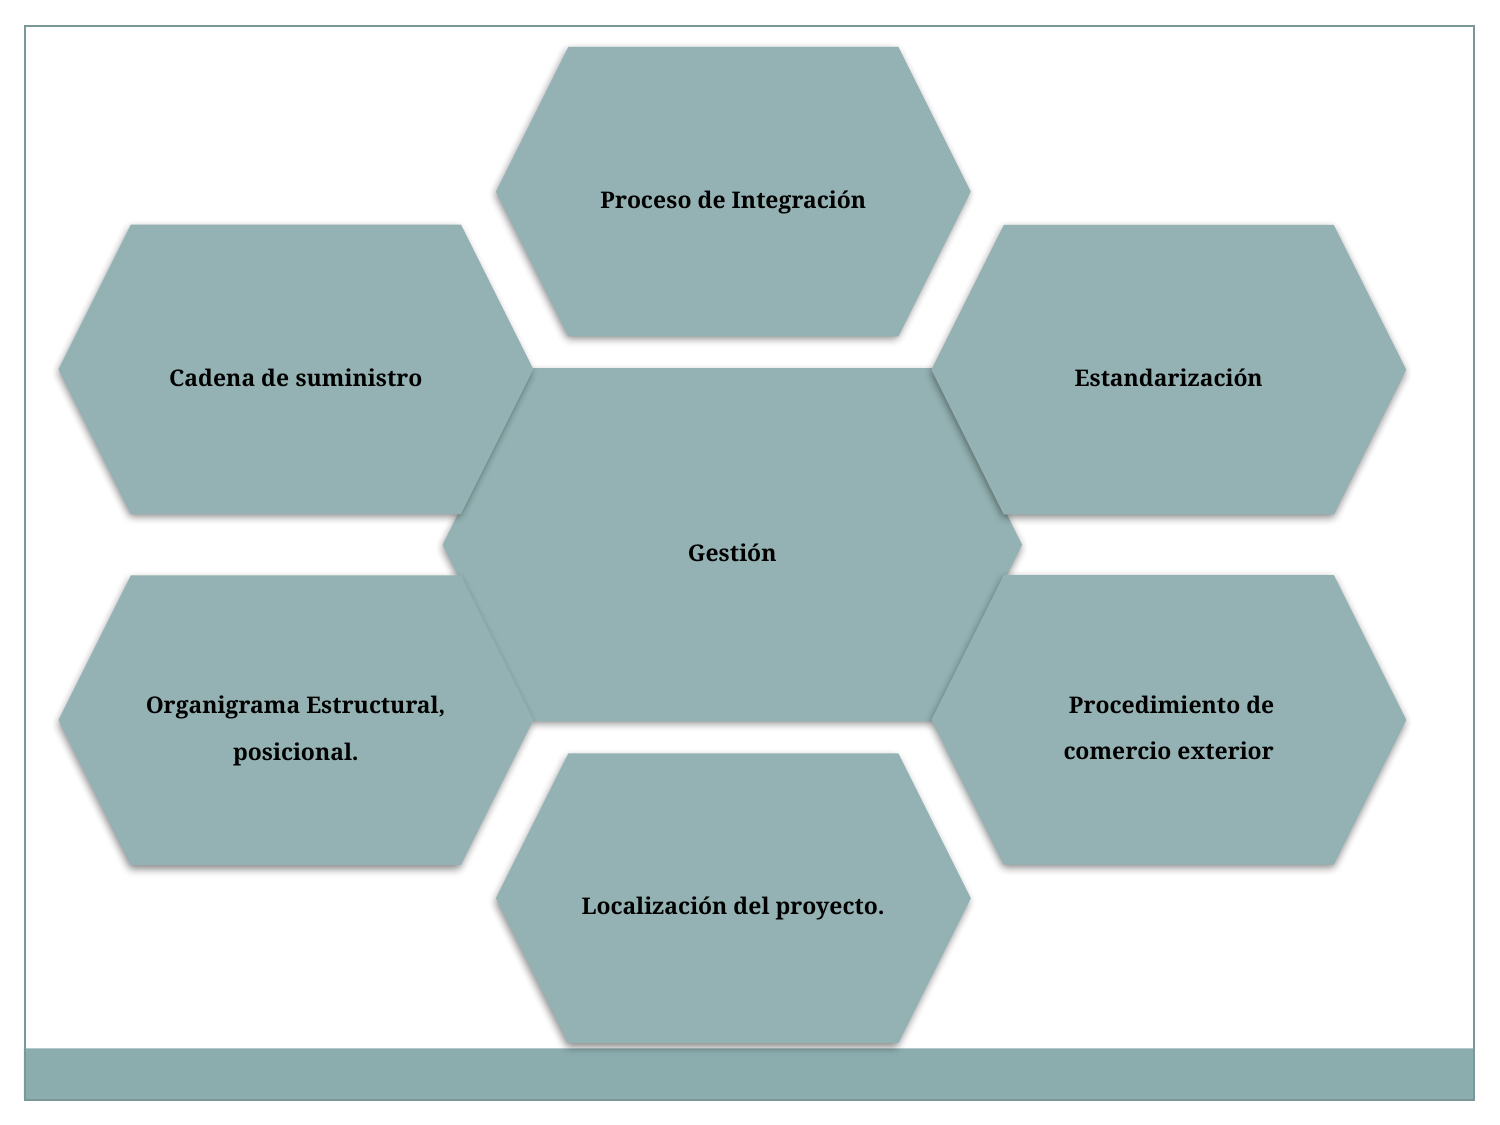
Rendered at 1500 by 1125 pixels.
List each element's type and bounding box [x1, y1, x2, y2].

text_box [58, 46, 1407, 1044]
